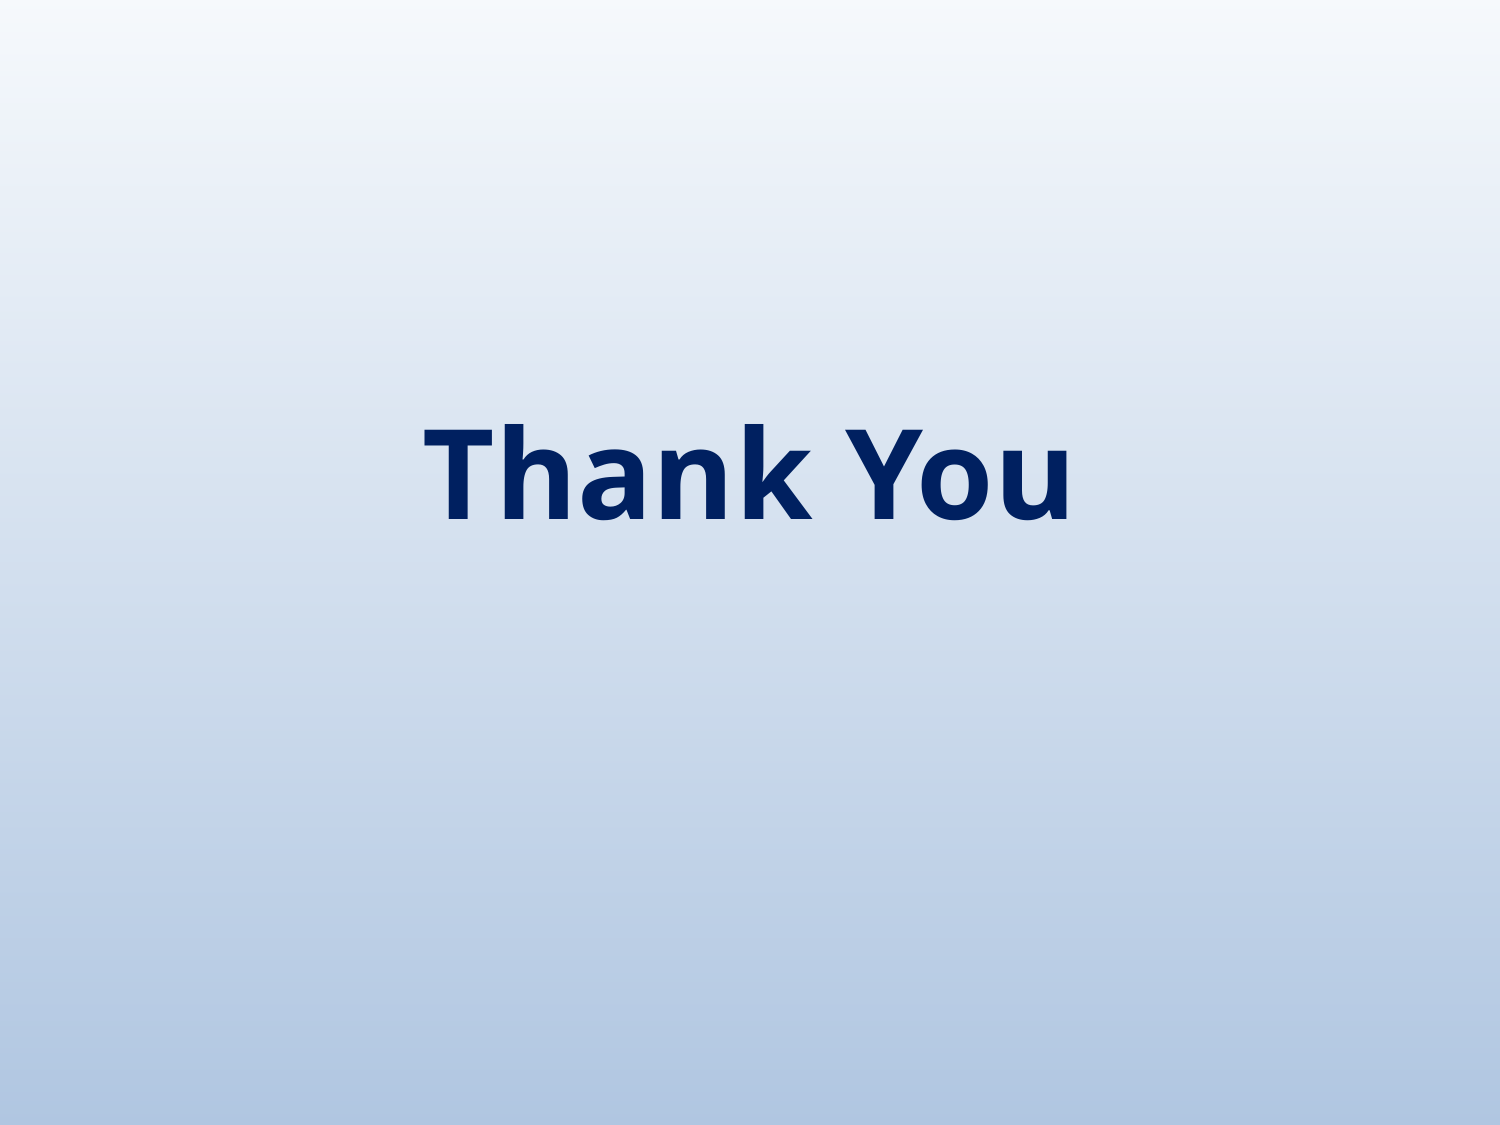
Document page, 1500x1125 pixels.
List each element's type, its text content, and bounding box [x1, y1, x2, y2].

title Thank You [112, 349, 1388, 591]
